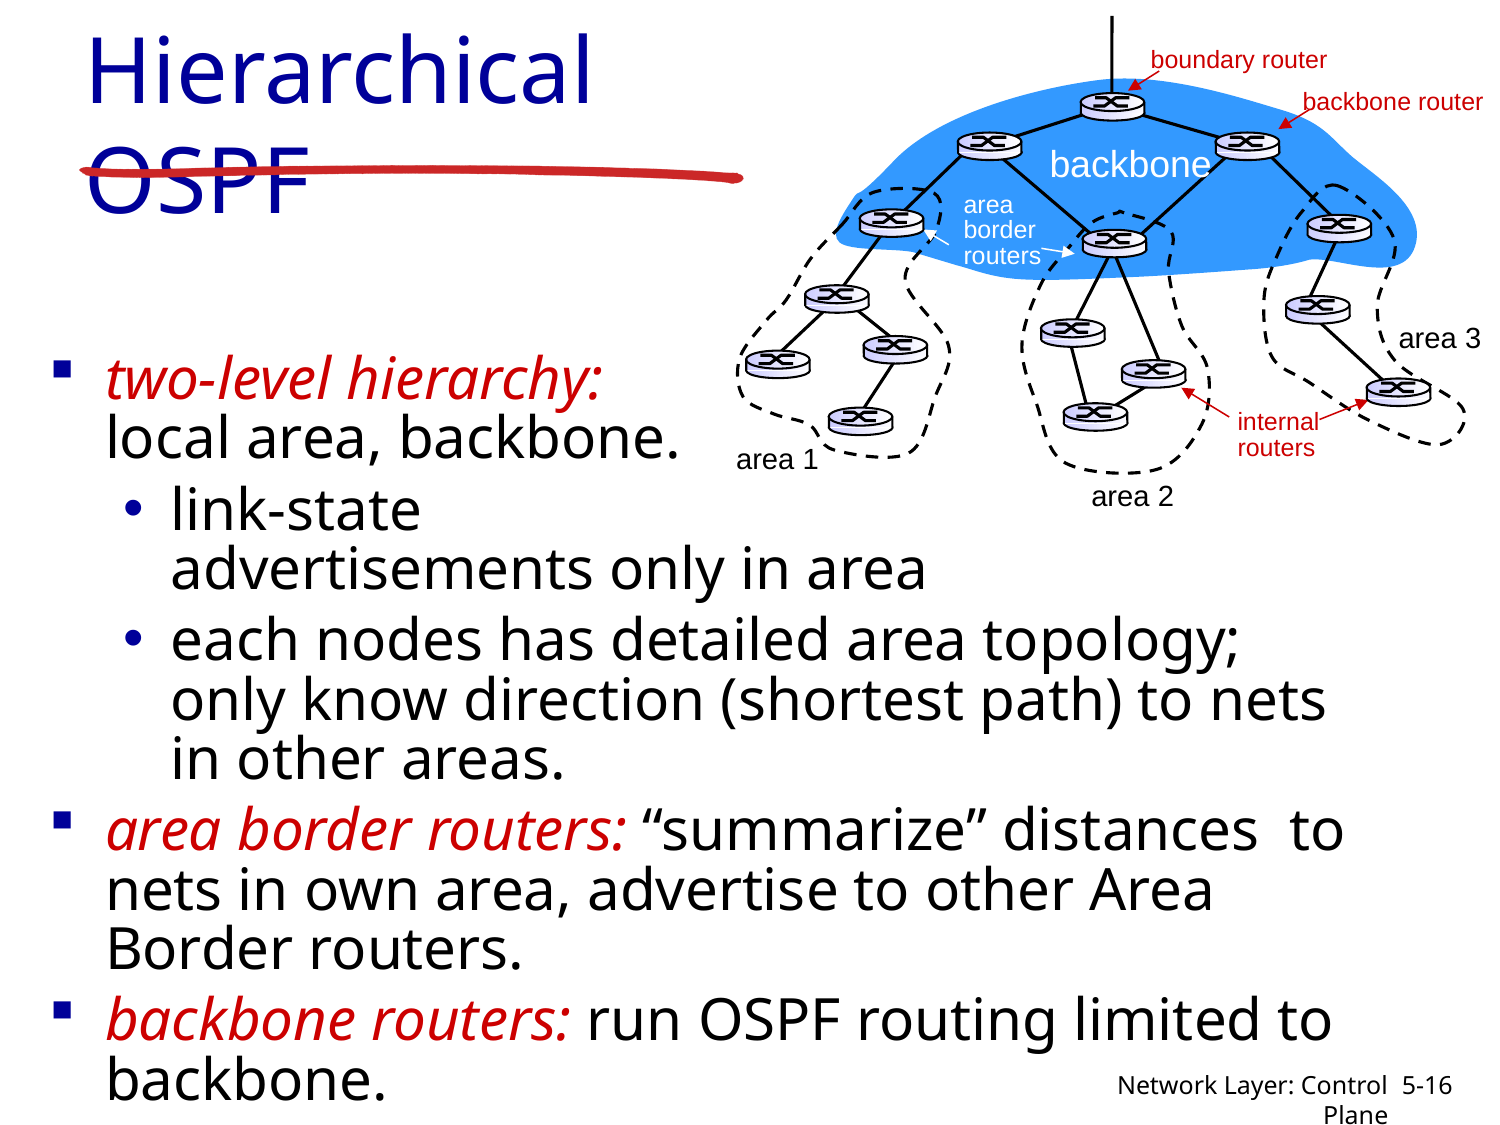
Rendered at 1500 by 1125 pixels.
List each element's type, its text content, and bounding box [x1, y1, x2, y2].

slide_number 5-16 [1387, 1062, 1478, 1107]
footer Network Layer: Control Plane [1045, 1062, 1404, 1102]
title Hierarchical OSPF [70, 27, 715, 216]
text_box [720, 15, 1500, 521]
picture [76, 159, 720, 189]
list two-level hierarchy: local area, backbone. link-state advertisements only in area each nodes has detailed area topology; only know direction (shortest path) to nets in other areas. area border routers: “summarize” distances to nets in own area, advertise to other Area Border routers. backbone routers: run OSPF routing limited to backbone. boundary routers: connect to other AS‘s. [33, 344, 1384, 1002]
